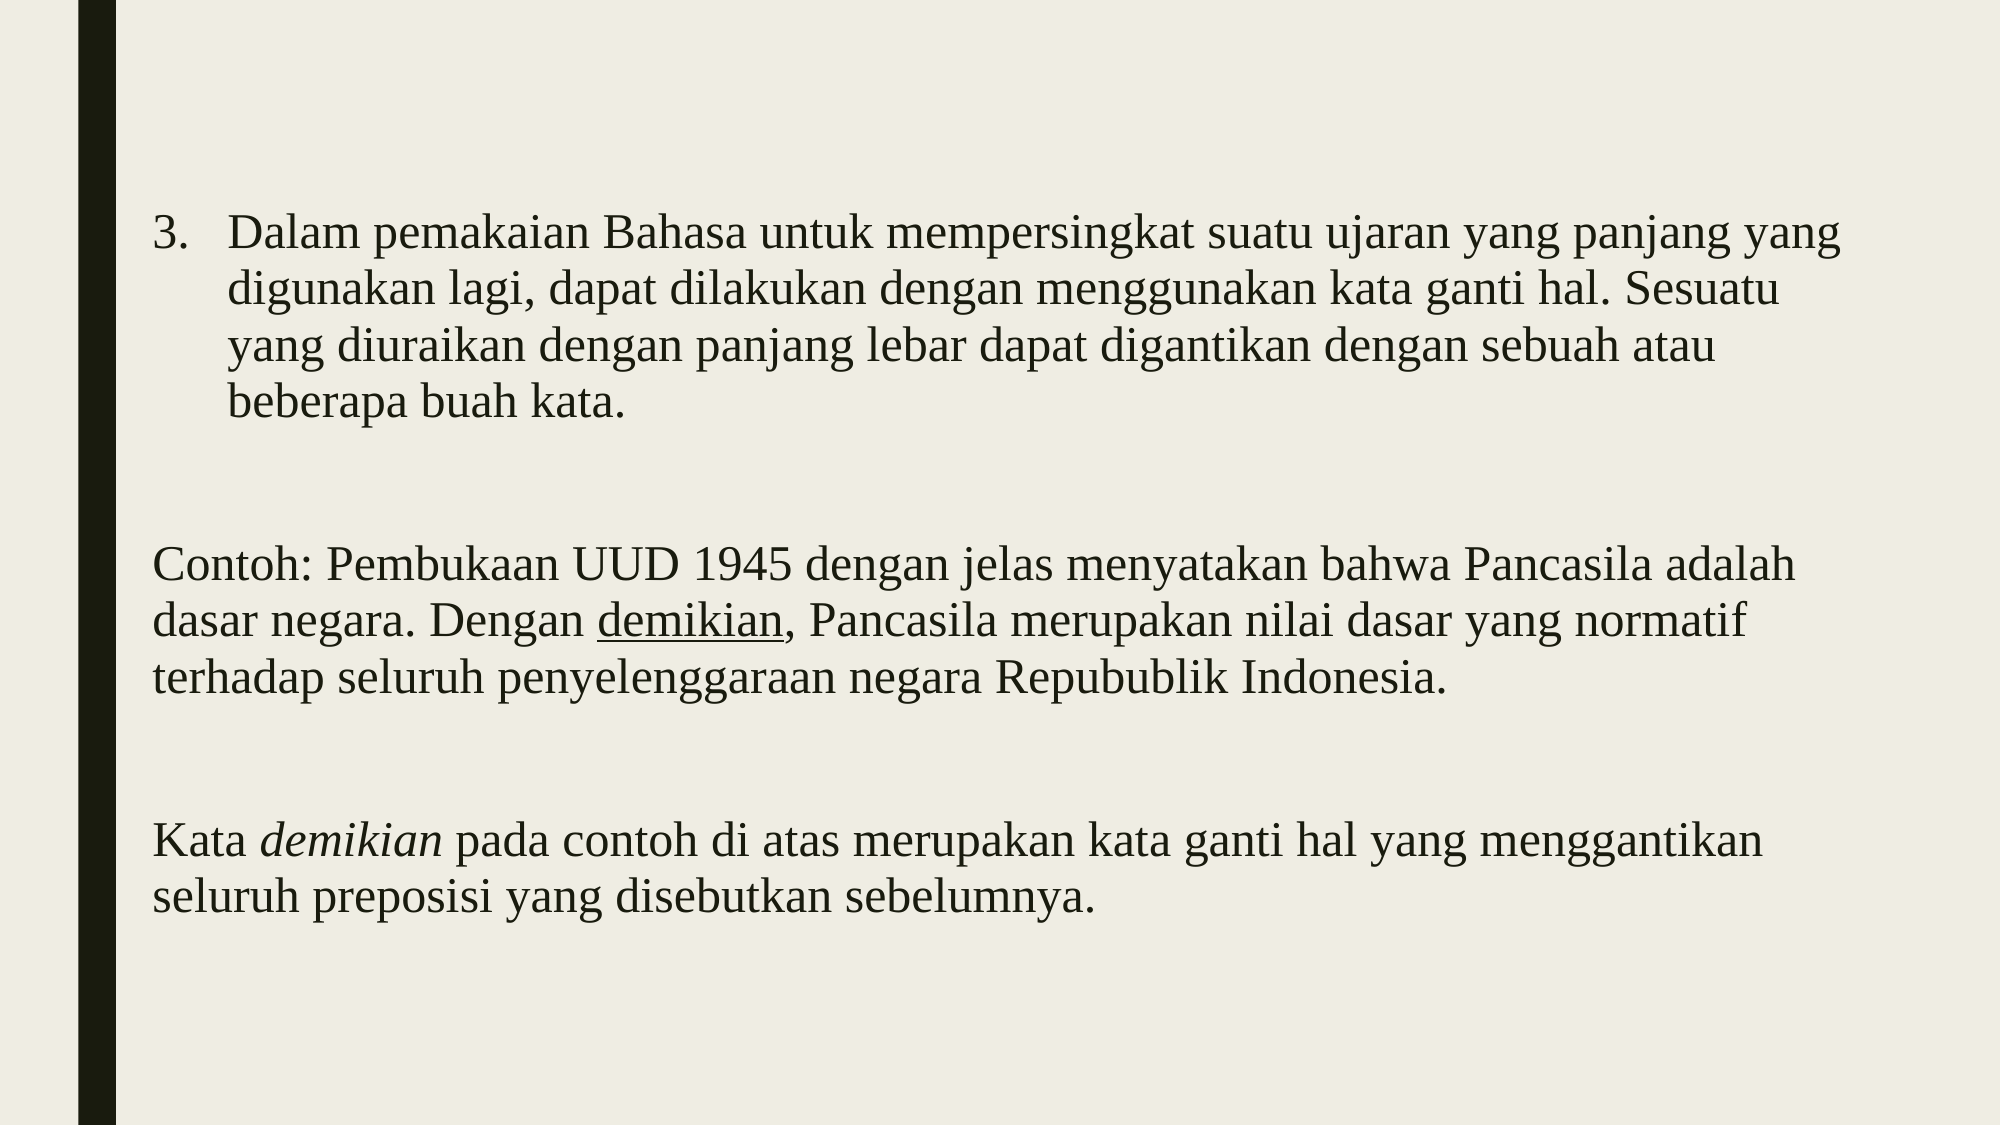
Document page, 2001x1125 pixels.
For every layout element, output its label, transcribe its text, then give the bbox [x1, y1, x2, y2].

list Dalam pemakaian Bahasa untuk mempersingkat suatu ujaran yang panjang yang digunakan lagi, dapat dilakukan dengan menggunakan kata ganti hal. Sesuatu yang diuraikan dengan panjang lebar dapat digantikan dengan sebuah atau beberapa buah kata. Contoh: Pembukaan UUD 1945 dengan jelas menyatakan bahwa Pancasila adalah dasar negara. Dengan demikian, Pancasila merupakan nilai dasar yang normatif terhadap seluruh penyelenggaraan negara Repubublik Indonesia. Kata demikian pada contoh di atas merupakan kata ganti hal yang menggantikan seluruh preposisi yang disebutkan sebelumnya. [137, 195, 1863, 1014]
